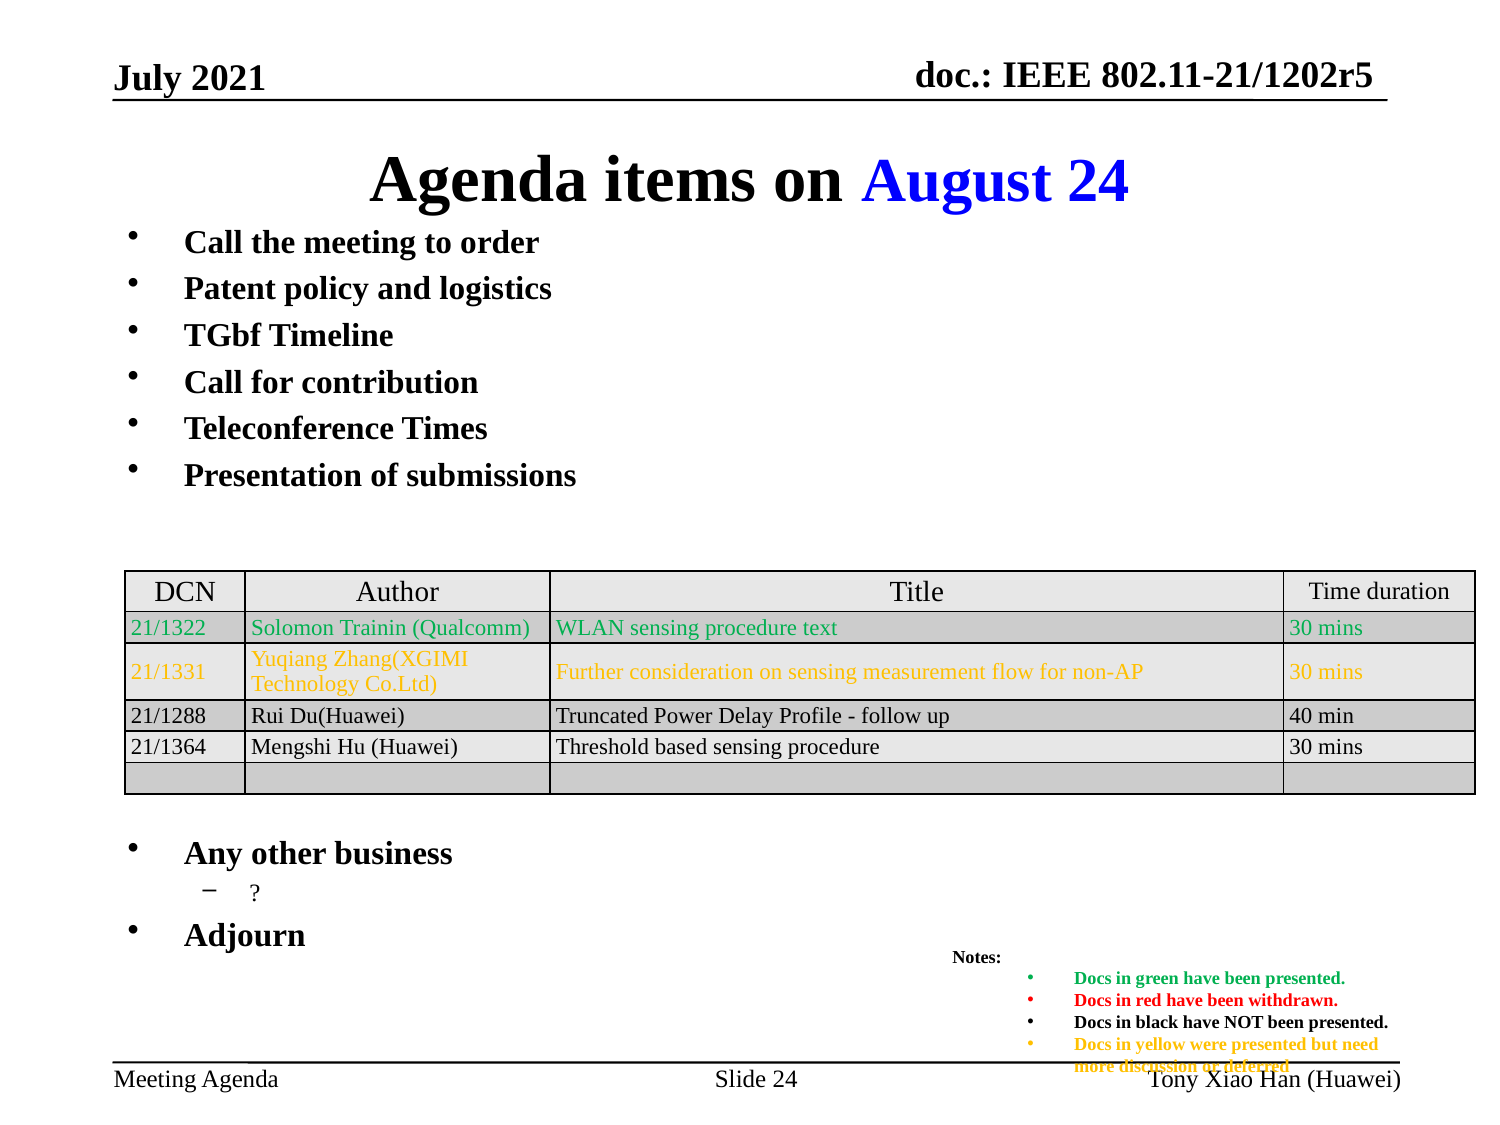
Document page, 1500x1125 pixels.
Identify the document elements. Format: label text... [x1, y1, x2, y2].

table_cell 30 mins [1284, 644, 1474, 699]
table_cell Truncated Power Delay Profile - follow up [551, 701, 1283, 730]
table_cell 21/1288 [126, 701, 244, 730]
table_header DCN [126, 572, 244, 611]
slide_number Slide 24 [712, 1061, 800, 1093]
table_header Time duration [1284, 572, 1474, 611]
table_header Title [551, 572, 1283, 611]
footer Tony Xiao Han (Huawei) [999, 1088, 1402, 1093]
table_cell [126, 763, 244, 793]
table_cell 40 min [1284, 701, 1474, 730]
table_cell 21/1322 [126, 612, 244, 642]
table_cell [1284, 763, 1474, 793]
table_header Author [246, 572, 549, 611]
table_cell Threshold based sensing procedure [551, 732, 1283, 762]
table_cell Solomon Trainin (Qualcomm) [246, 612, 549, 642]
table_cell Rui Du(Huawei) [246, 701, 549, 730]
table_cell Yuqiang Zhang(XGIMI Technology Co.Ltd) [246, 644, 549, 699]
text_box Agenda items on August 24 [112, 87, 1388, 212]
table_cell 30 mins [1284, 732, 1474, 762]
table_cell [246, 763, 549, 793]
table_cell [551, 763, 1283, 793]
table_cell 30 mins [1284, 612, 1474, 642]
text_box Call the meeting to order Patent policy and logistics TGbf Timeline Call for contribution Teleconference Times Presentation of submissions Any other business ? Adjourn [112, 212, 1450, 1058]
table_cell WLAN sensing procedure text [551, 612, 1283, 642]
table_cell Mengshi Hu (Huawei) [246, 732, 549, 762]
text_box Notes: Docs in green have been presented. Docs in red have been withdrawn. Docs in black have NOT been presented. Docs in yellow were presented but need more discussion or deferred [937, 937, 1425, 1088]
table_cell 21/1331 [126, 644, 244, 699]
table_cell Further consideration on sensing measurement flow for non-AP [551, 644, 1283, 699]
table_cell 21/1364 [126, 732, 244, 762]
